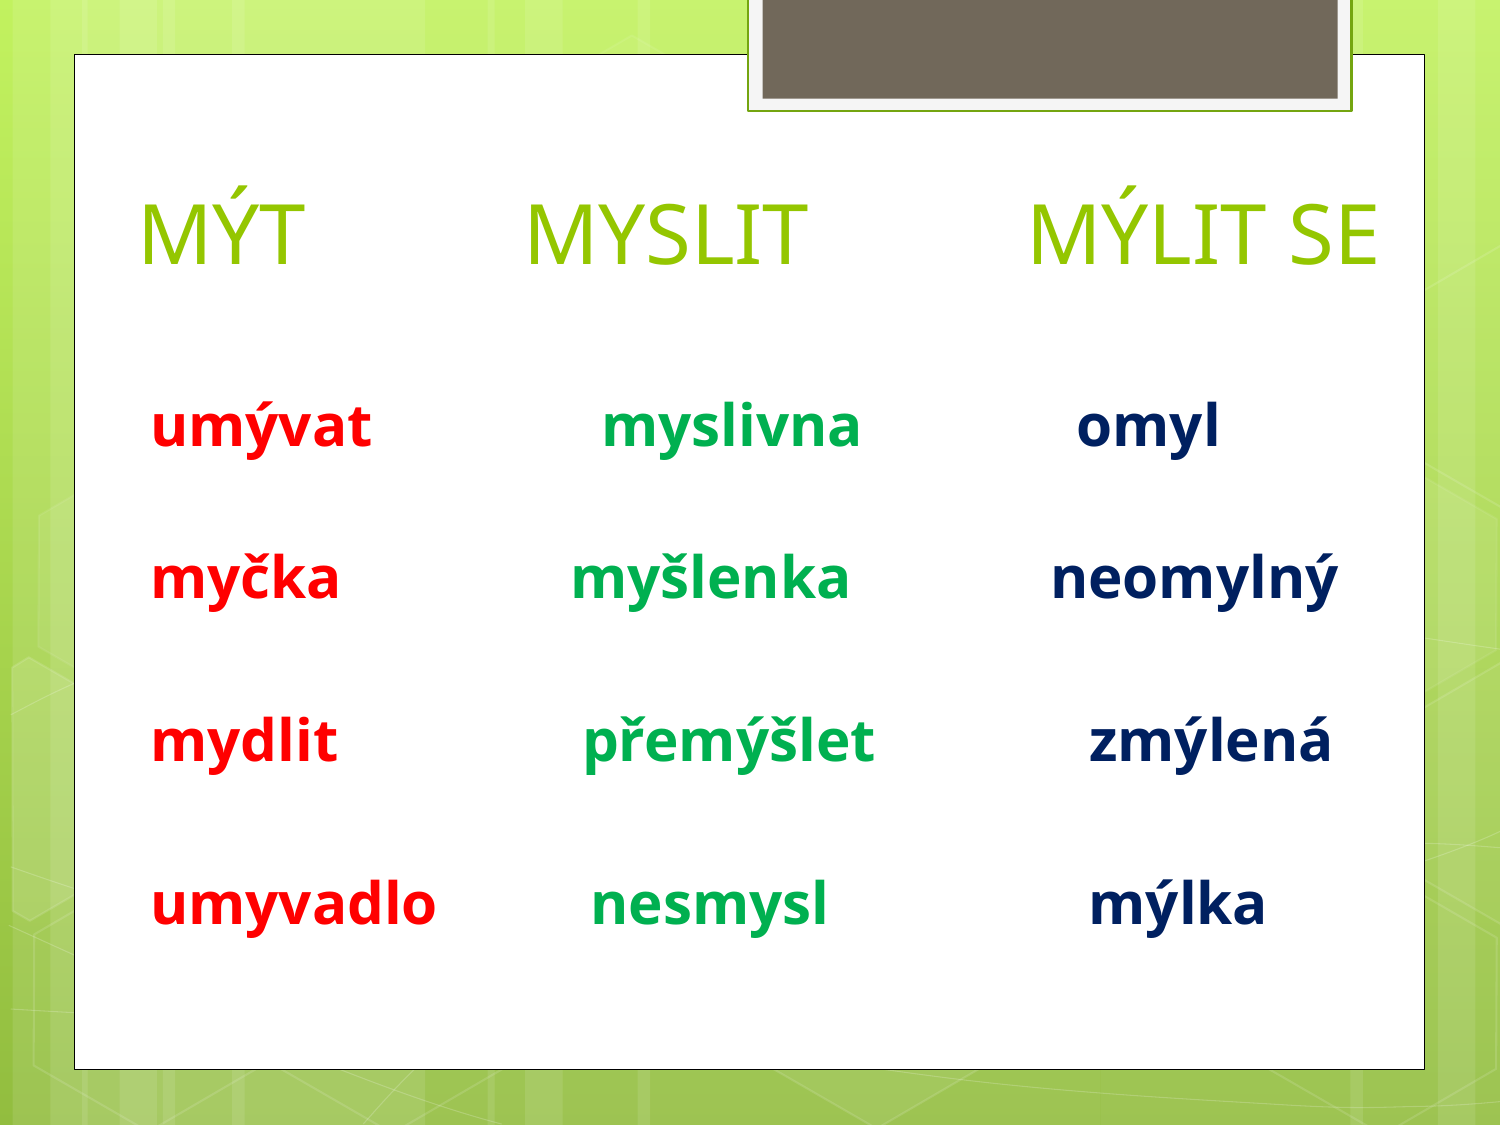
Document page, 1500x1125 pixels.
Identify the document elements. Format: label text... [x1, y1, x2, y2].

list umývat myslivna omyl myčka myšlenka neomylný mydlit přemýšlet zmýlená umyvadlo nesmysl mýlka [123, 381, 1400, 1047]
title MÝT MYSLIT MÝLIT SE [100, 101, 1412, 290]
